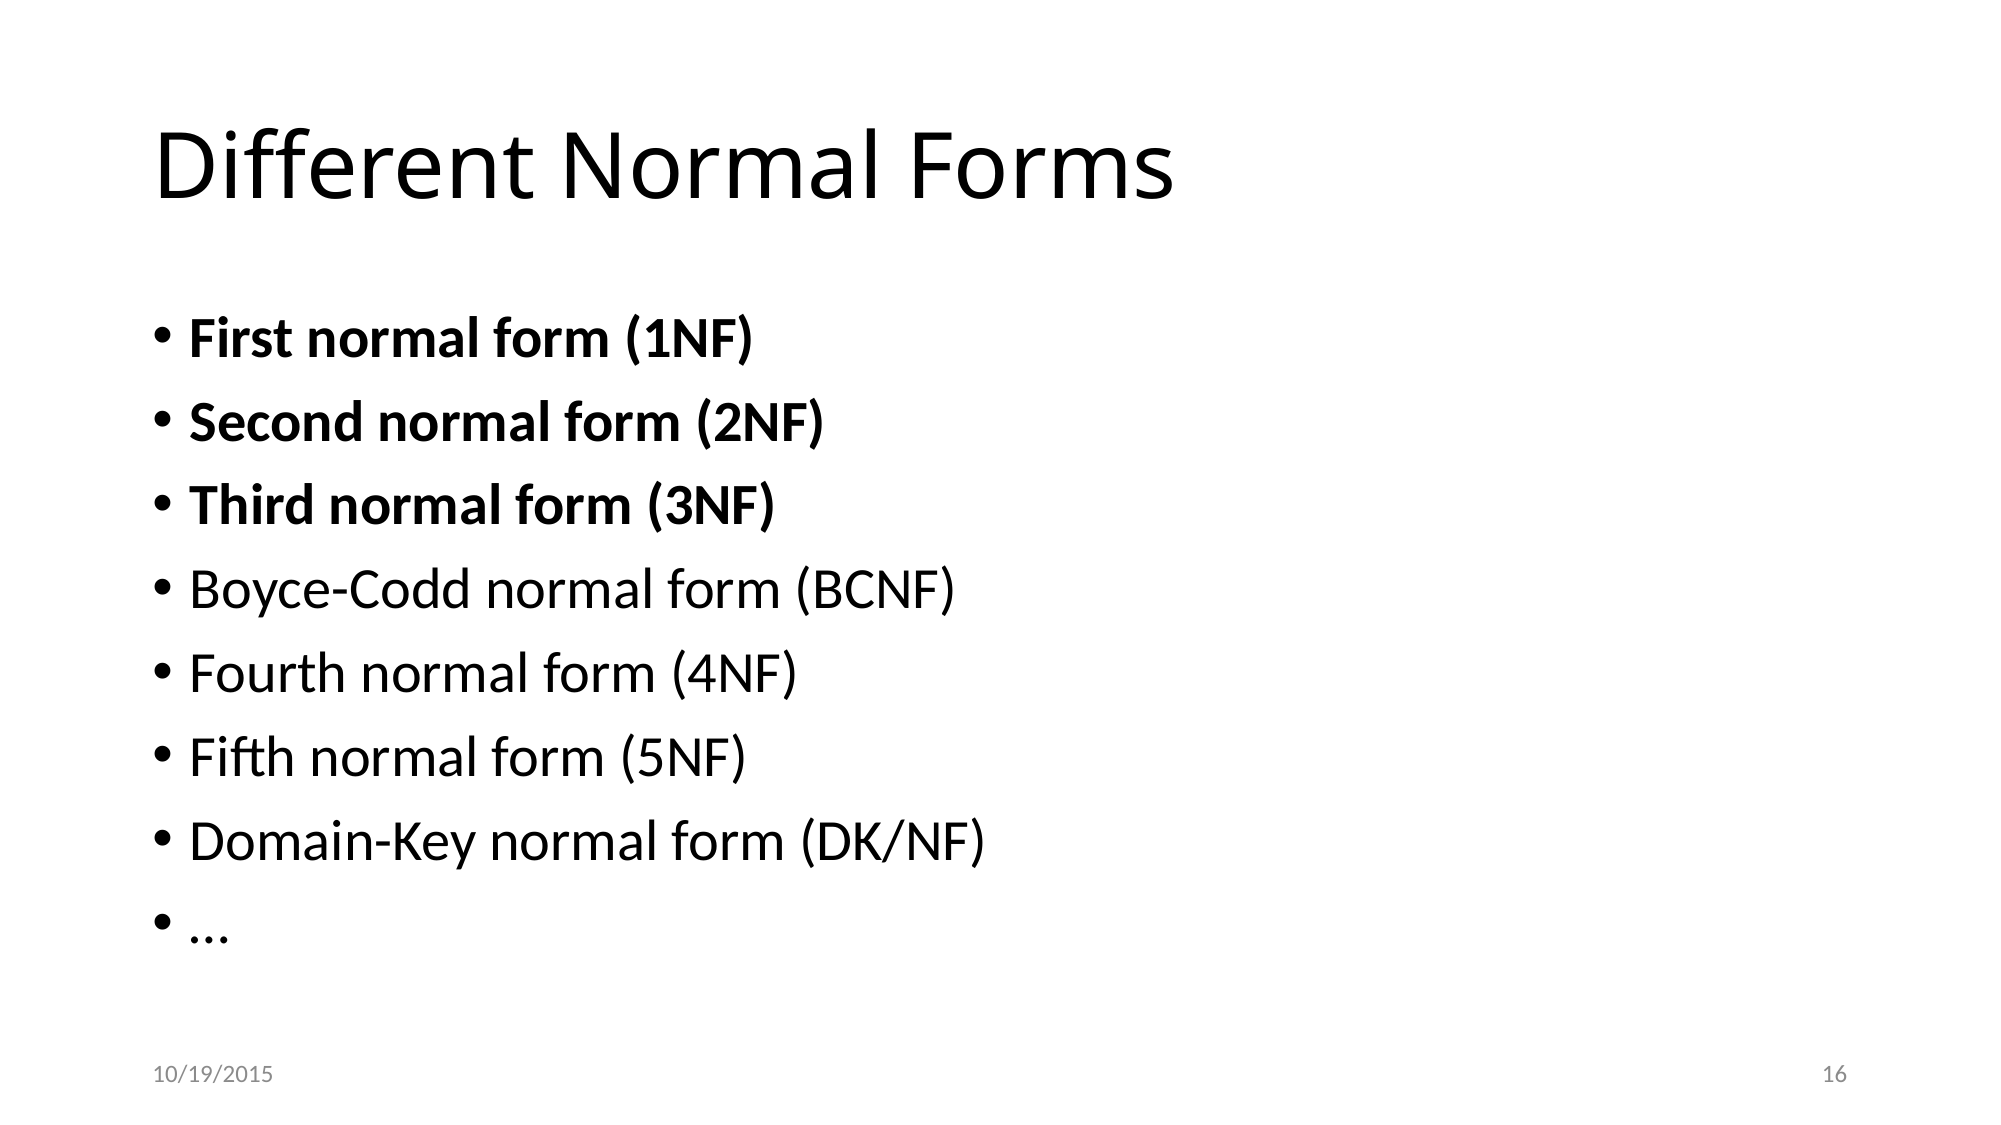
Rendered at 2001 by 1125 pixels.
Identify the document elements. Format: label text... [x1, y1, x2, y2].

list First normal form (1NF) Second normal form (2NF) Third normal form (3NF) Boyce-Codd normal form (BCNF) Fourth normal form (4NF) Fifth normal form (5NF) Domain-Key normal form (DK/NF) … [137, 299, 1863, 1014]
slide_number 16 [1412, 1042, 1863, 1103]
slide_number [137, 1042, 588, 1103]
title Different Normal Forms [137, 59, 1863, 278]
